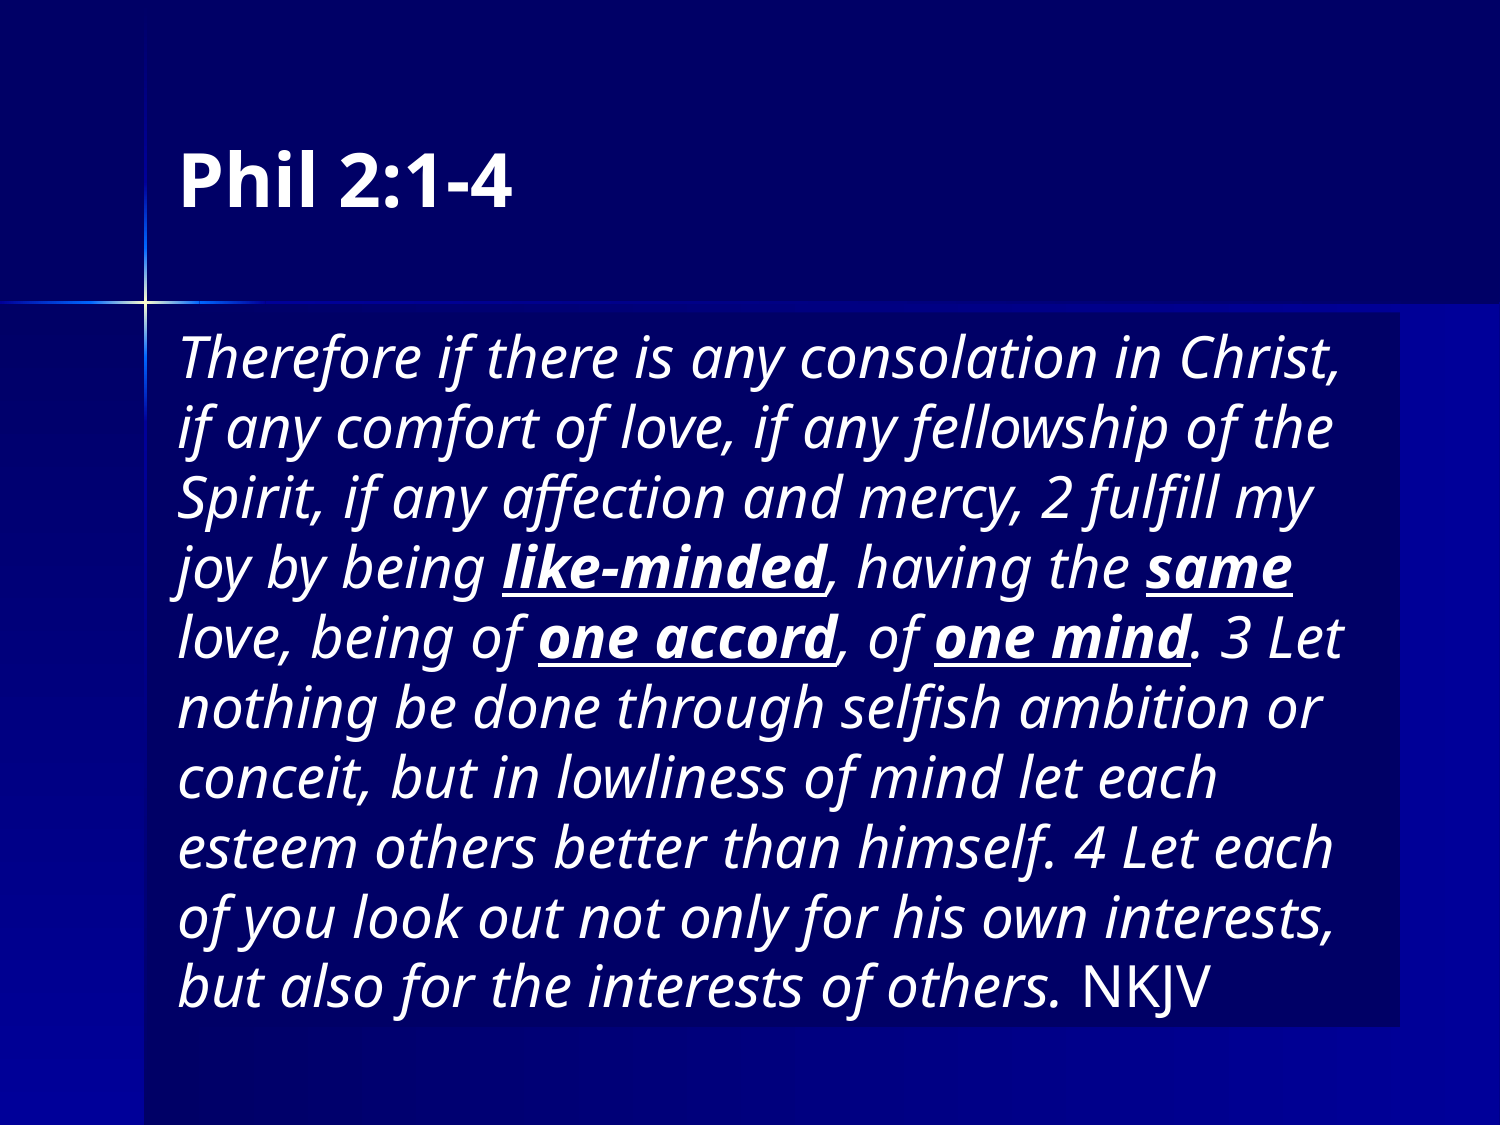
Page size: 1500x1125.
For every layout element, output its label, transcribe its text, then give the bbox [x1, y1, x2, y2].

text_box Therefore if there is any consolation in Christ, if any comfort of love, if any fellowship of the Spirit, if any affection and mercy, 2 fulfill my joy by being like-minded, having the same love, being of one accord, of one mind. 3 Let nothing be done through selfish ambition or conceit, but in lowliness of mind let each esteem others better than himself. 4 Let each of you look out not only for his own interests, but also for the interests of others. NKJV [162, 312, 1400, 1027]
text_box Phil 2:1-4 [162, 124, 1413, 230]
